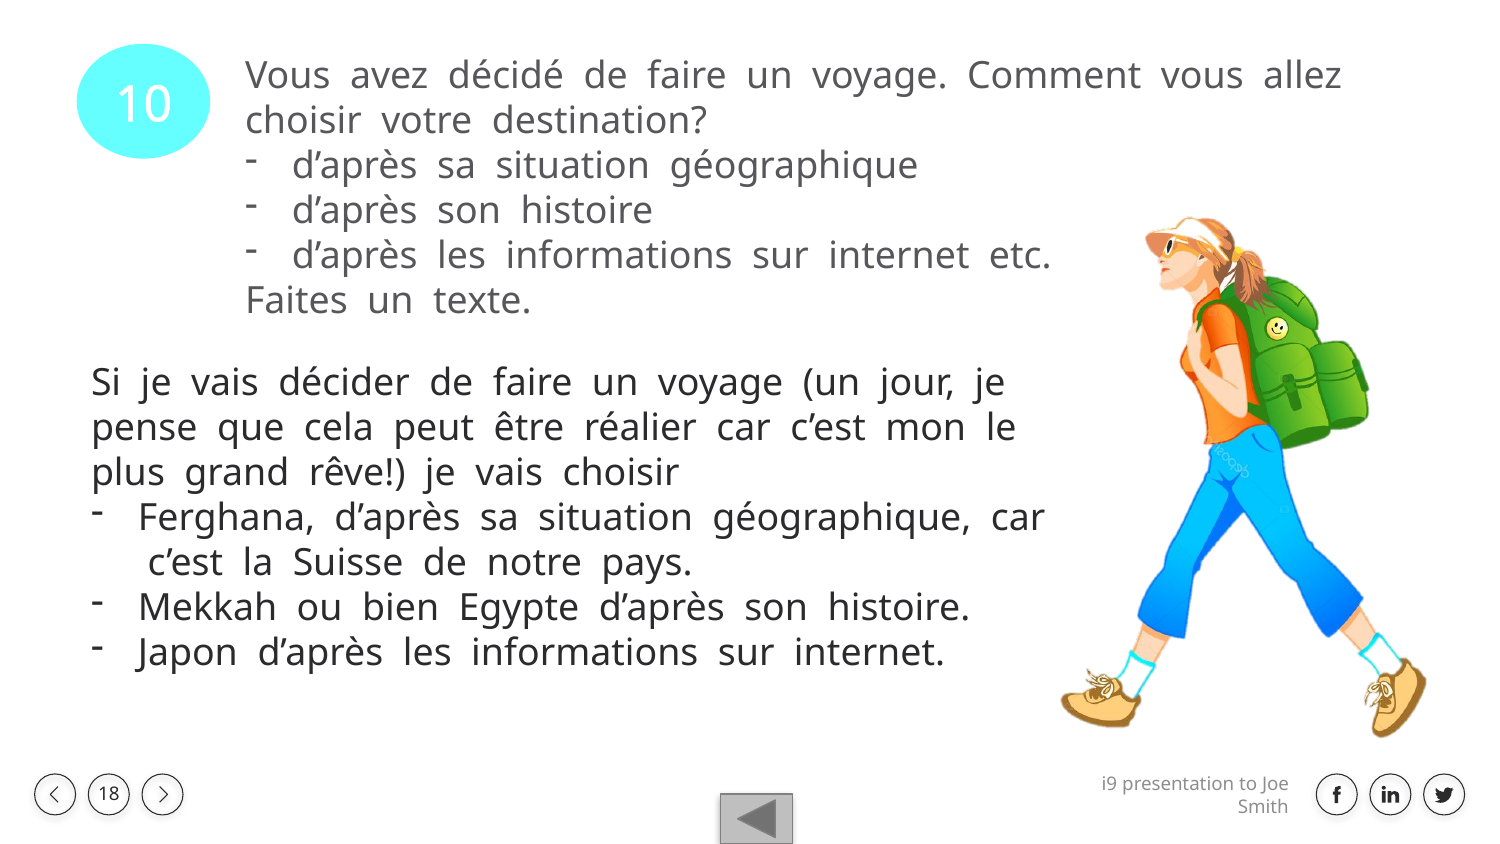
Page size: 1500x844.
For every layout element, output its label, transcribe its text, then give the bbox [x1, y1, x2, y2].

text_box [720, 793, 793, 844]
text_box 10 [76, 43, 211, 159]
text_box Vous avez décidé de faire un voyage. Comment vous allez choisir votre destination? d’après sa situation géographique d’après son histoire d’après les informations sur internet etc. Faites un texte. [230, 43, 1465, 329]
text_box Si je vais décider de faire un voyage (un jour, je pense que cela peut être réalier car c’est mon le plus grand rêve!) je vais choisir Ferghana, d’après sa situation géographique, car c’est la Suisse de notre pays. Mekkah ou bien Egypte d’après son histoire. Japon d’après les informations sur internet. [76, 350, 1051, 681]
picture [1056, 214, 1435, 739]
